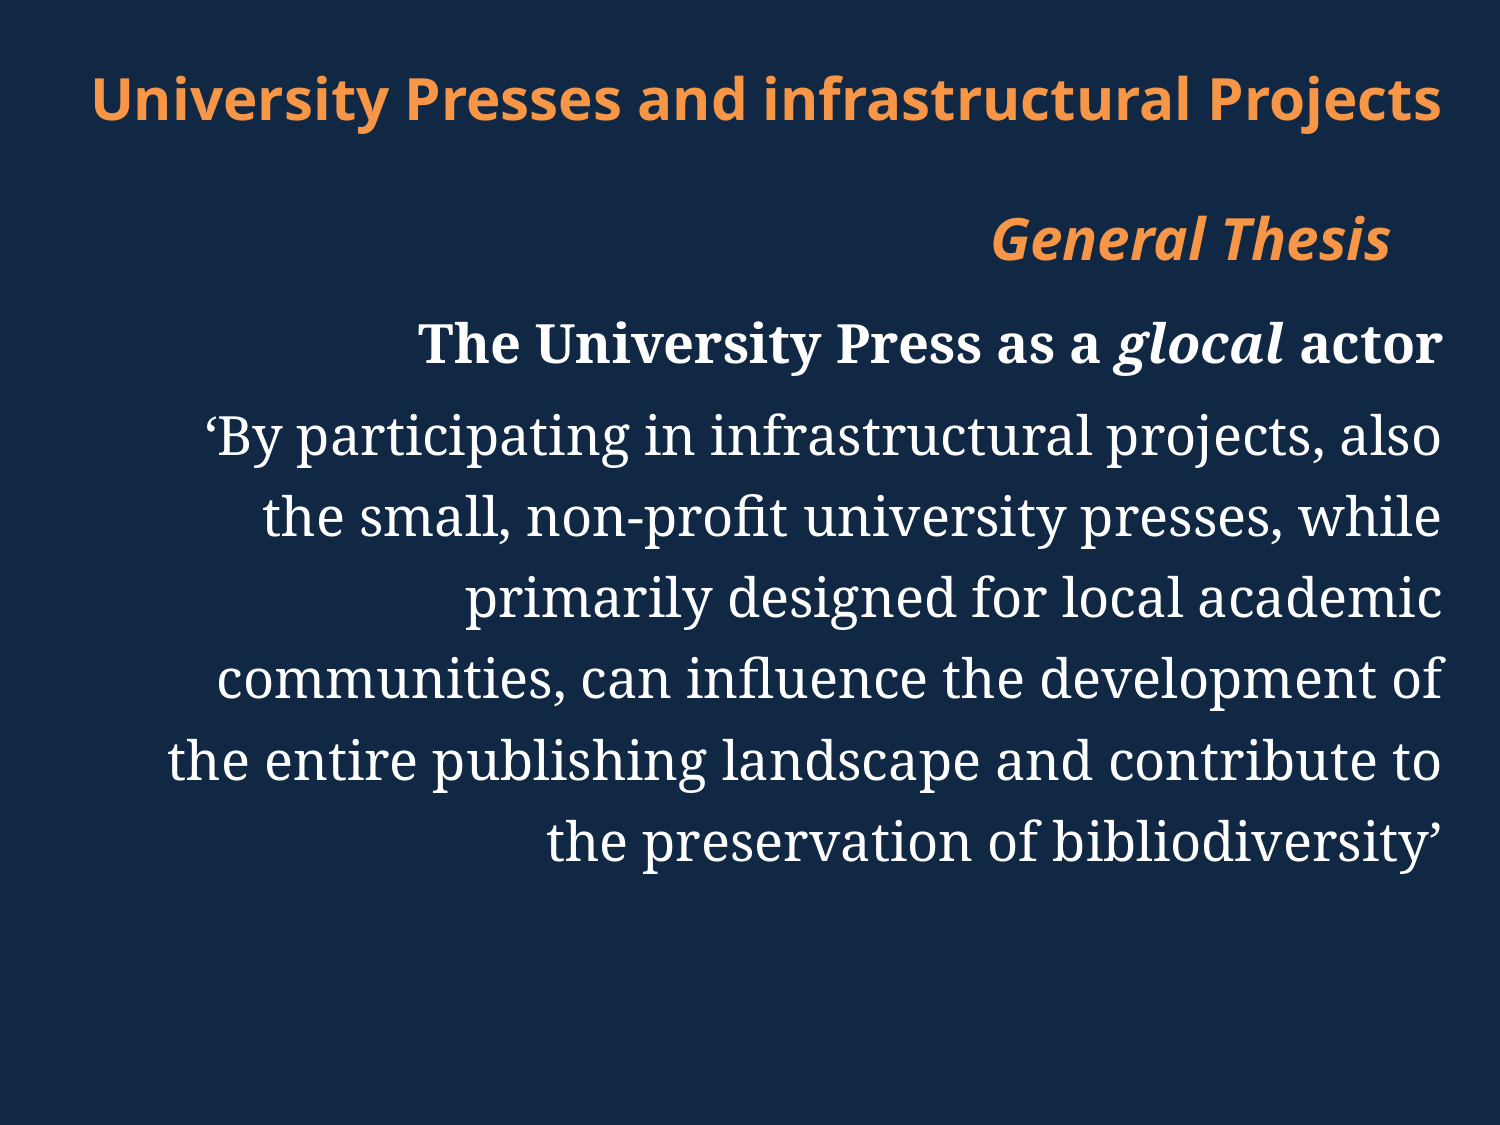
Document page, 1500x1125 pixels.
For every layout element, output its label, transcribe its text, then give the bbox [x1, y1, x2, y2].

list The University Press as a glocal actor ‘By participating in infrastructural projects, also the small, non-profit university presses, while primarily designed for local academic communities, can influence the development of the entire publishing landscape and contribute to the preservation of bibliodiversity’ [108, 385, 1459, 764]
title University Presses and infrastructural Projects General Thesis [75, 90, 1459, 244]
